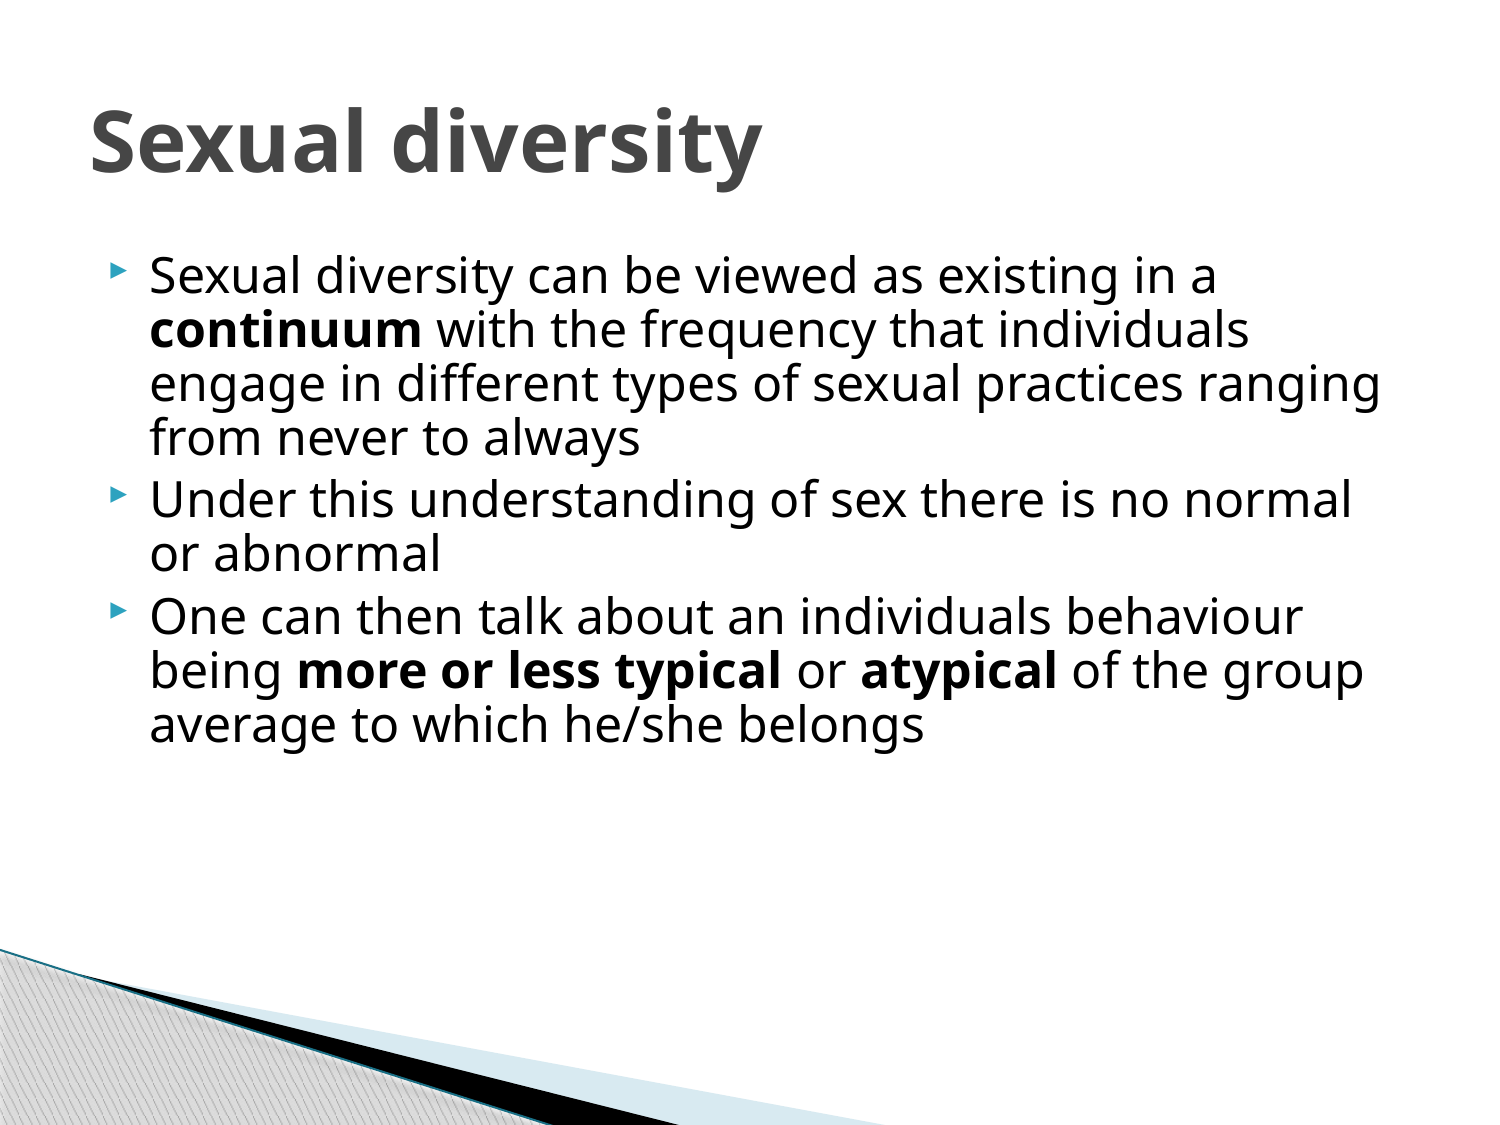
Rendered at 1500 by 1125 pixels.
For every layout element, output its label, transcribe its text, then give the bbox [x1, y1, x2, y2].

list Sexual diversity can be viewed as existing in a continuum with the frequency that individuals engage in different types of sexual practices ranging from never to always Under this understanding of sex there is no normal or abnormal One can then talk about an individuals behaviour being more or less typical or atypical of the group average to which he/she belongs [75, 243, 1425, 986]
title Sexual diversity [75, 45, 1425, 233]
